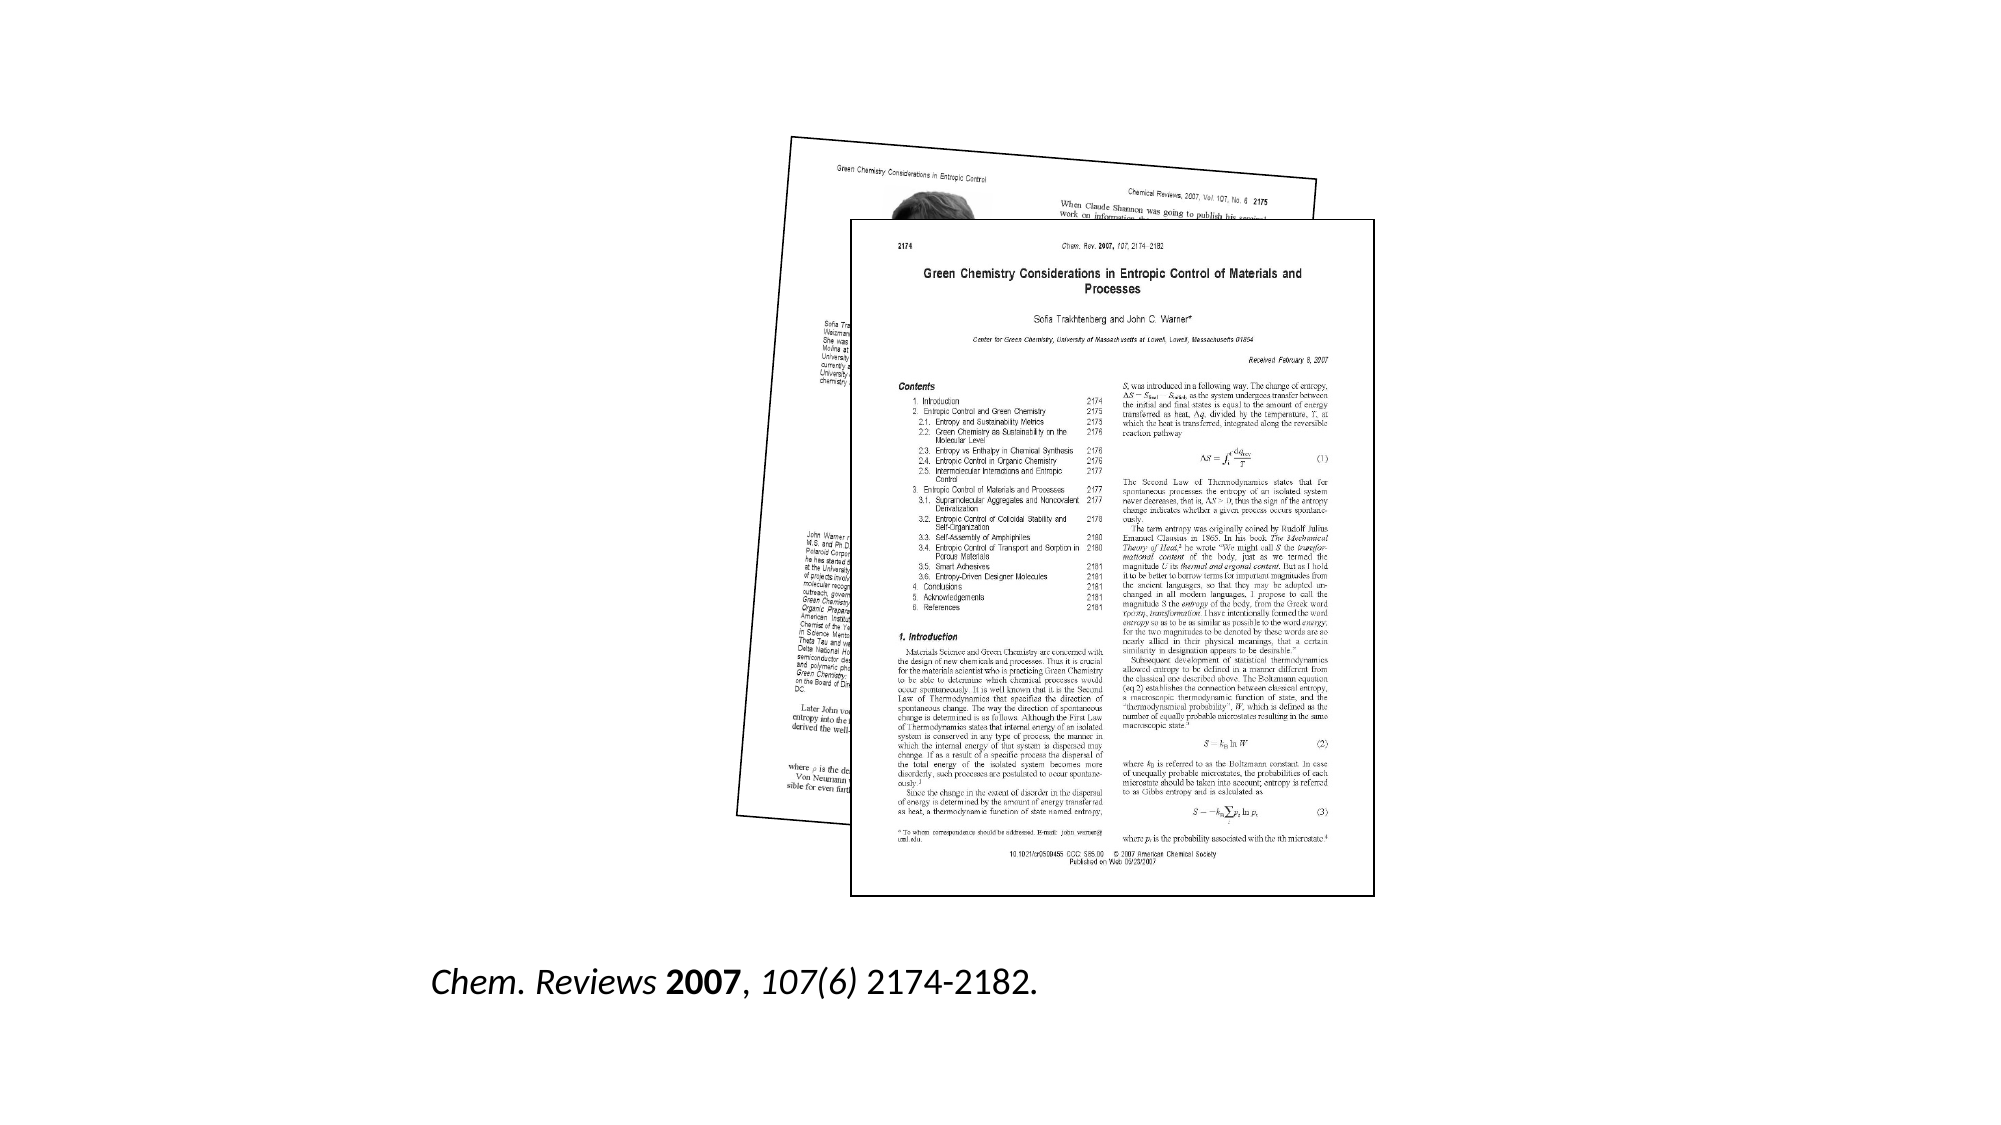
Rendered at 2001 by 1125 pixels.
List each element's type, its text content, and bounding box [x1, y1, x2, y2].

text_box Chem. Reviews 2007, 107(6) 2174-2182. [416, 949, 1055, 1010]
picture [738, 138, 1374, 895]
